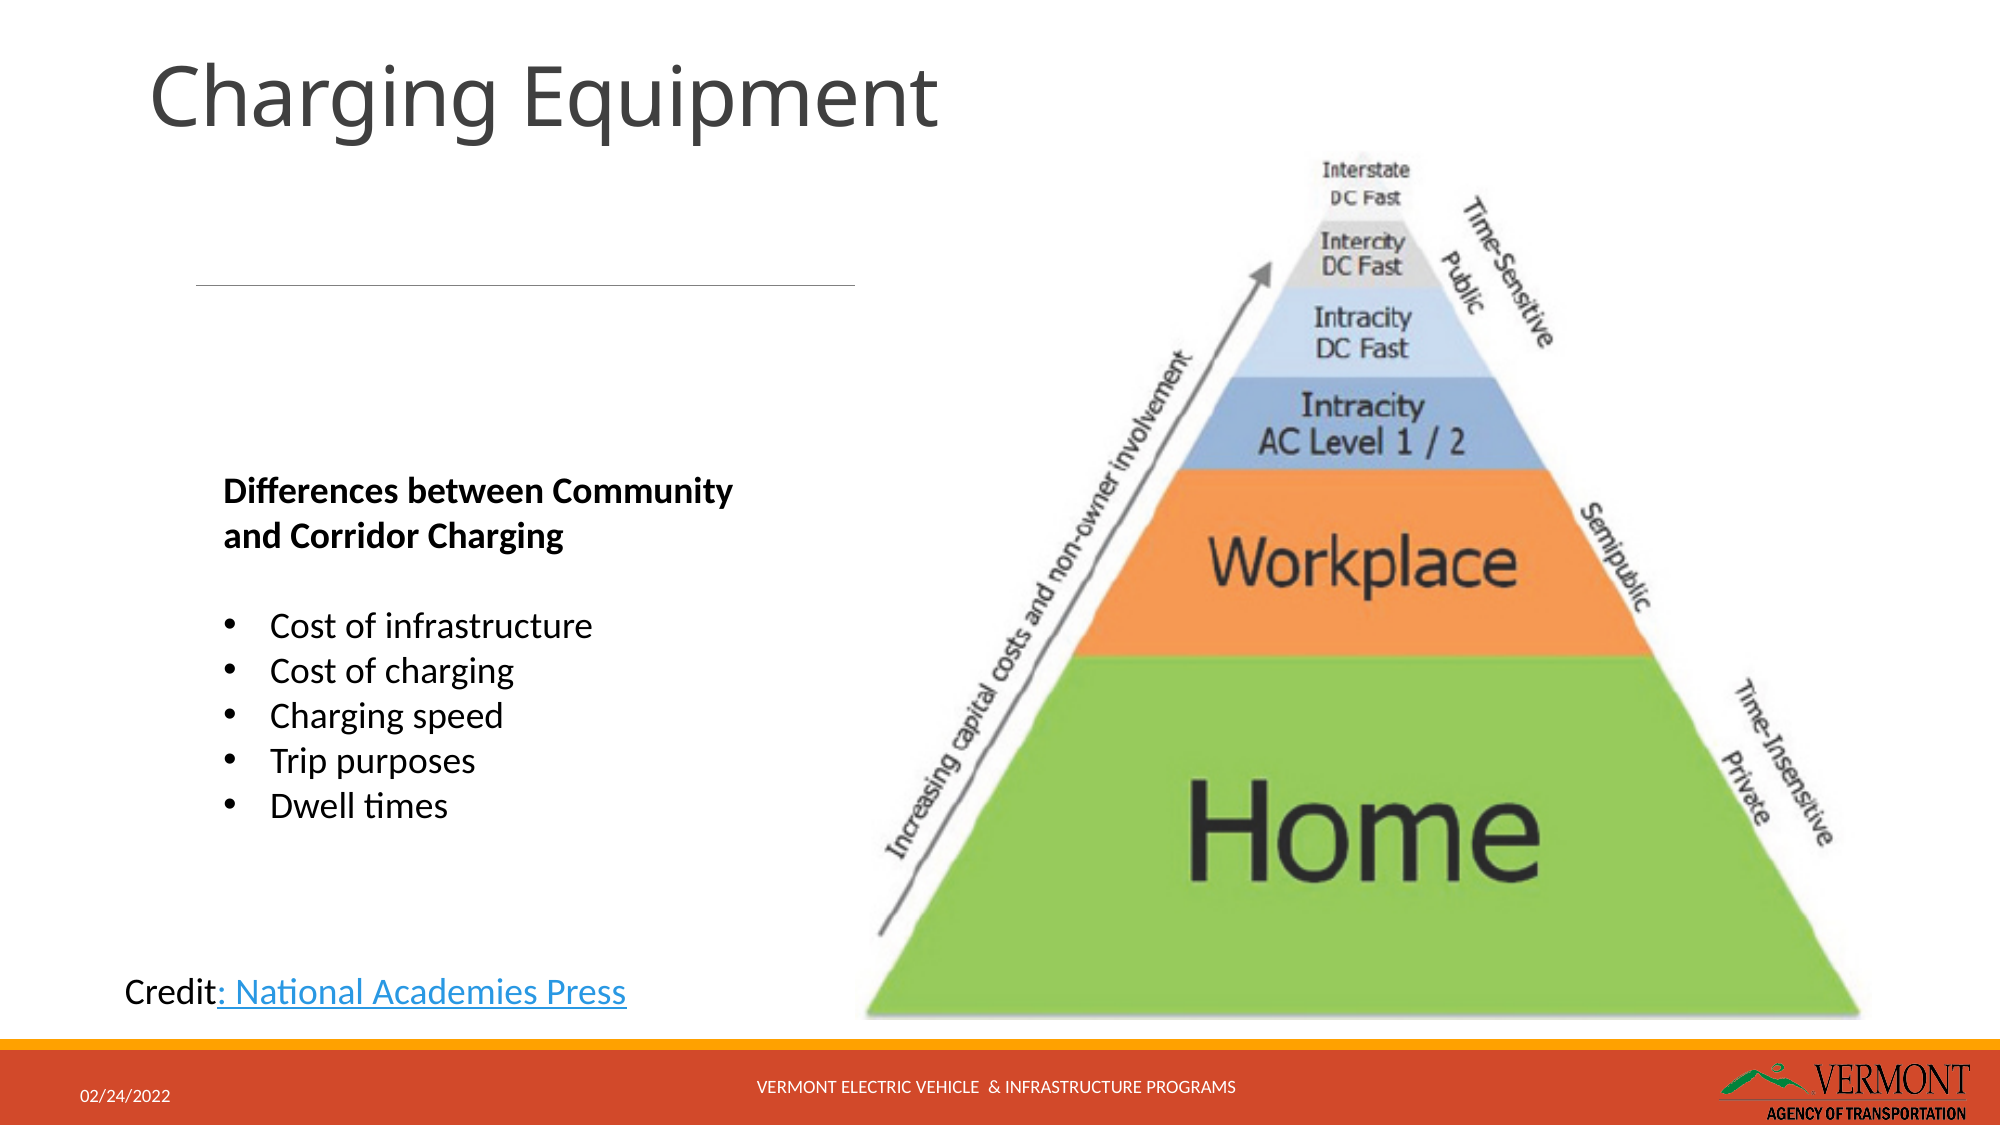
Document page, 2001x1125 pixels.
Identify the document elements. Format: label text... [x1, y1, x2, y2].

title Charging Equipment [133, 0, 1859, 151]
picture [1719, 1063, 1970, 1120]
picture [854, 150, 1873, 1021]
text_box Differences between Community and Corridor Charging Cost of infrastructure Cost of charging Charging speed Trip purposes Dwell times [208, 458, 781, 878]
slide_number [65, 1065, 495, 1125]
footer Vermont Electric Vehicle & Infrastructure PRograms [615, 1056, 1378, 1117]
text_box Credit: National Academies Press [110, 959, 642, 1020]
